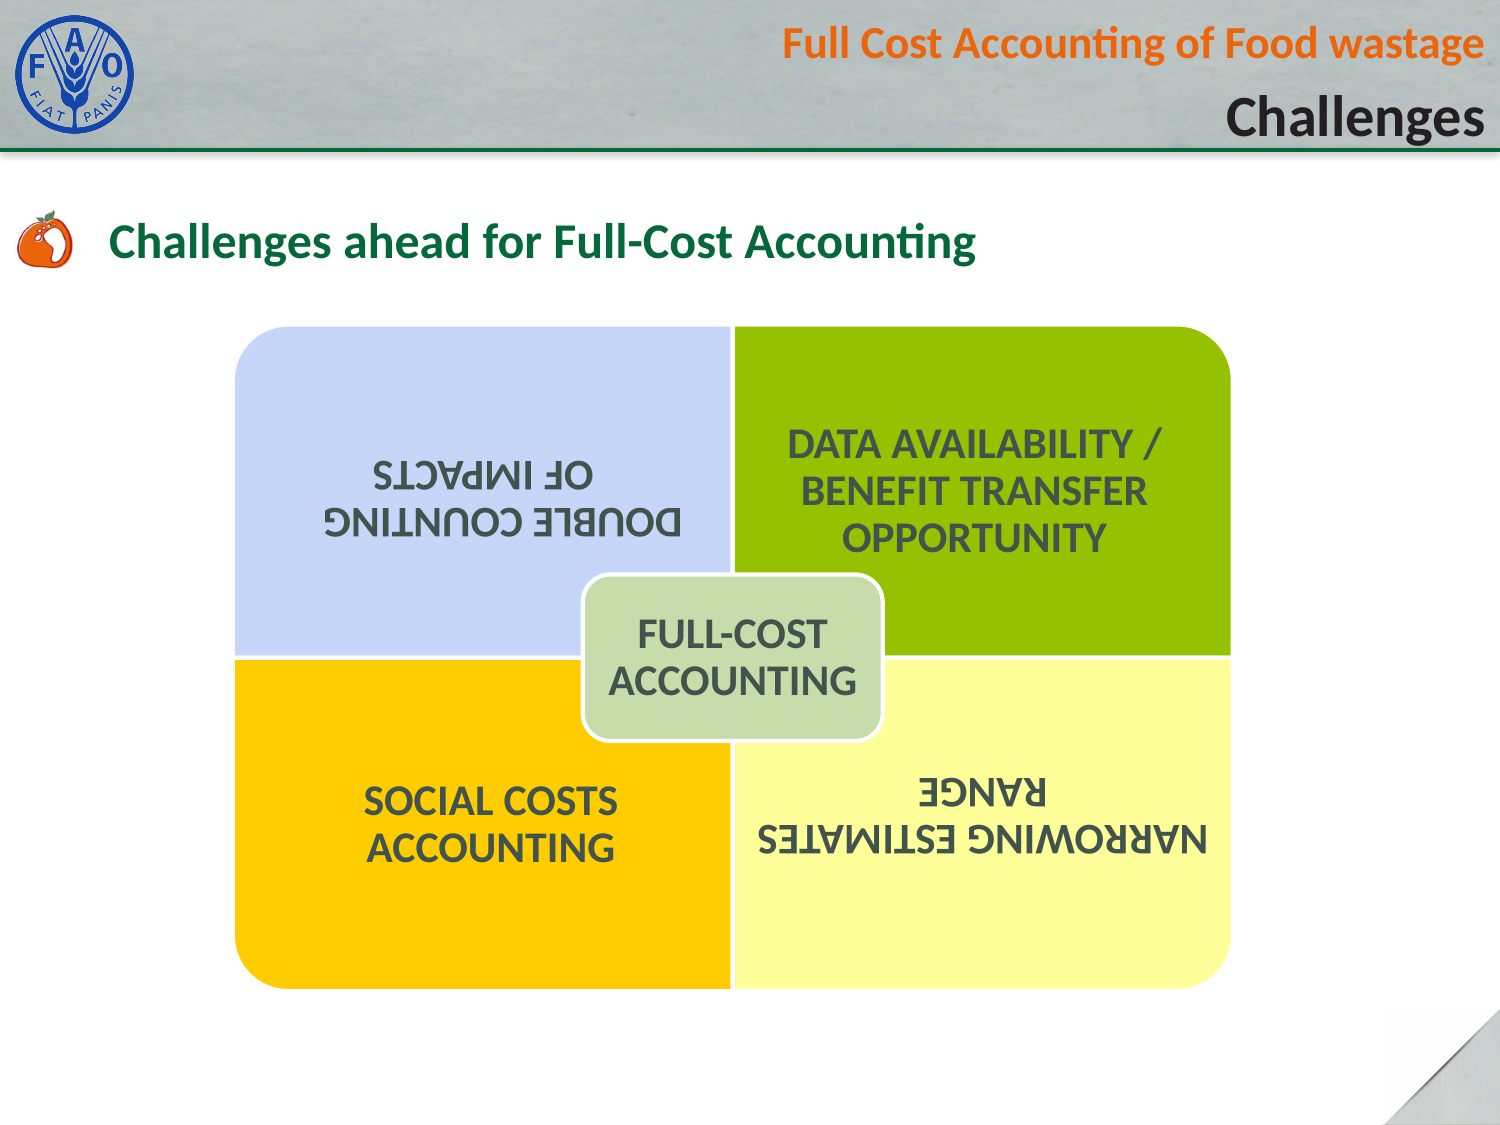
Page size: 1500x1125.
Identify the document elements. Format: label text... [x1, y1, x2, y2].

picture [14, 209, 74, 269]
picture [1381, 1006, 1500, 1125]
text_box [232, 324, 1233, 992]
title Full Cost Accounting of Food wastage [225, 5, 1500, 64]
list Challenges [222, 70, 1500, 118]
list Challenges ahead for Full-Cost Accounting [0, 201, 1482, 308]
picture [0, 0, 1500, 148]
